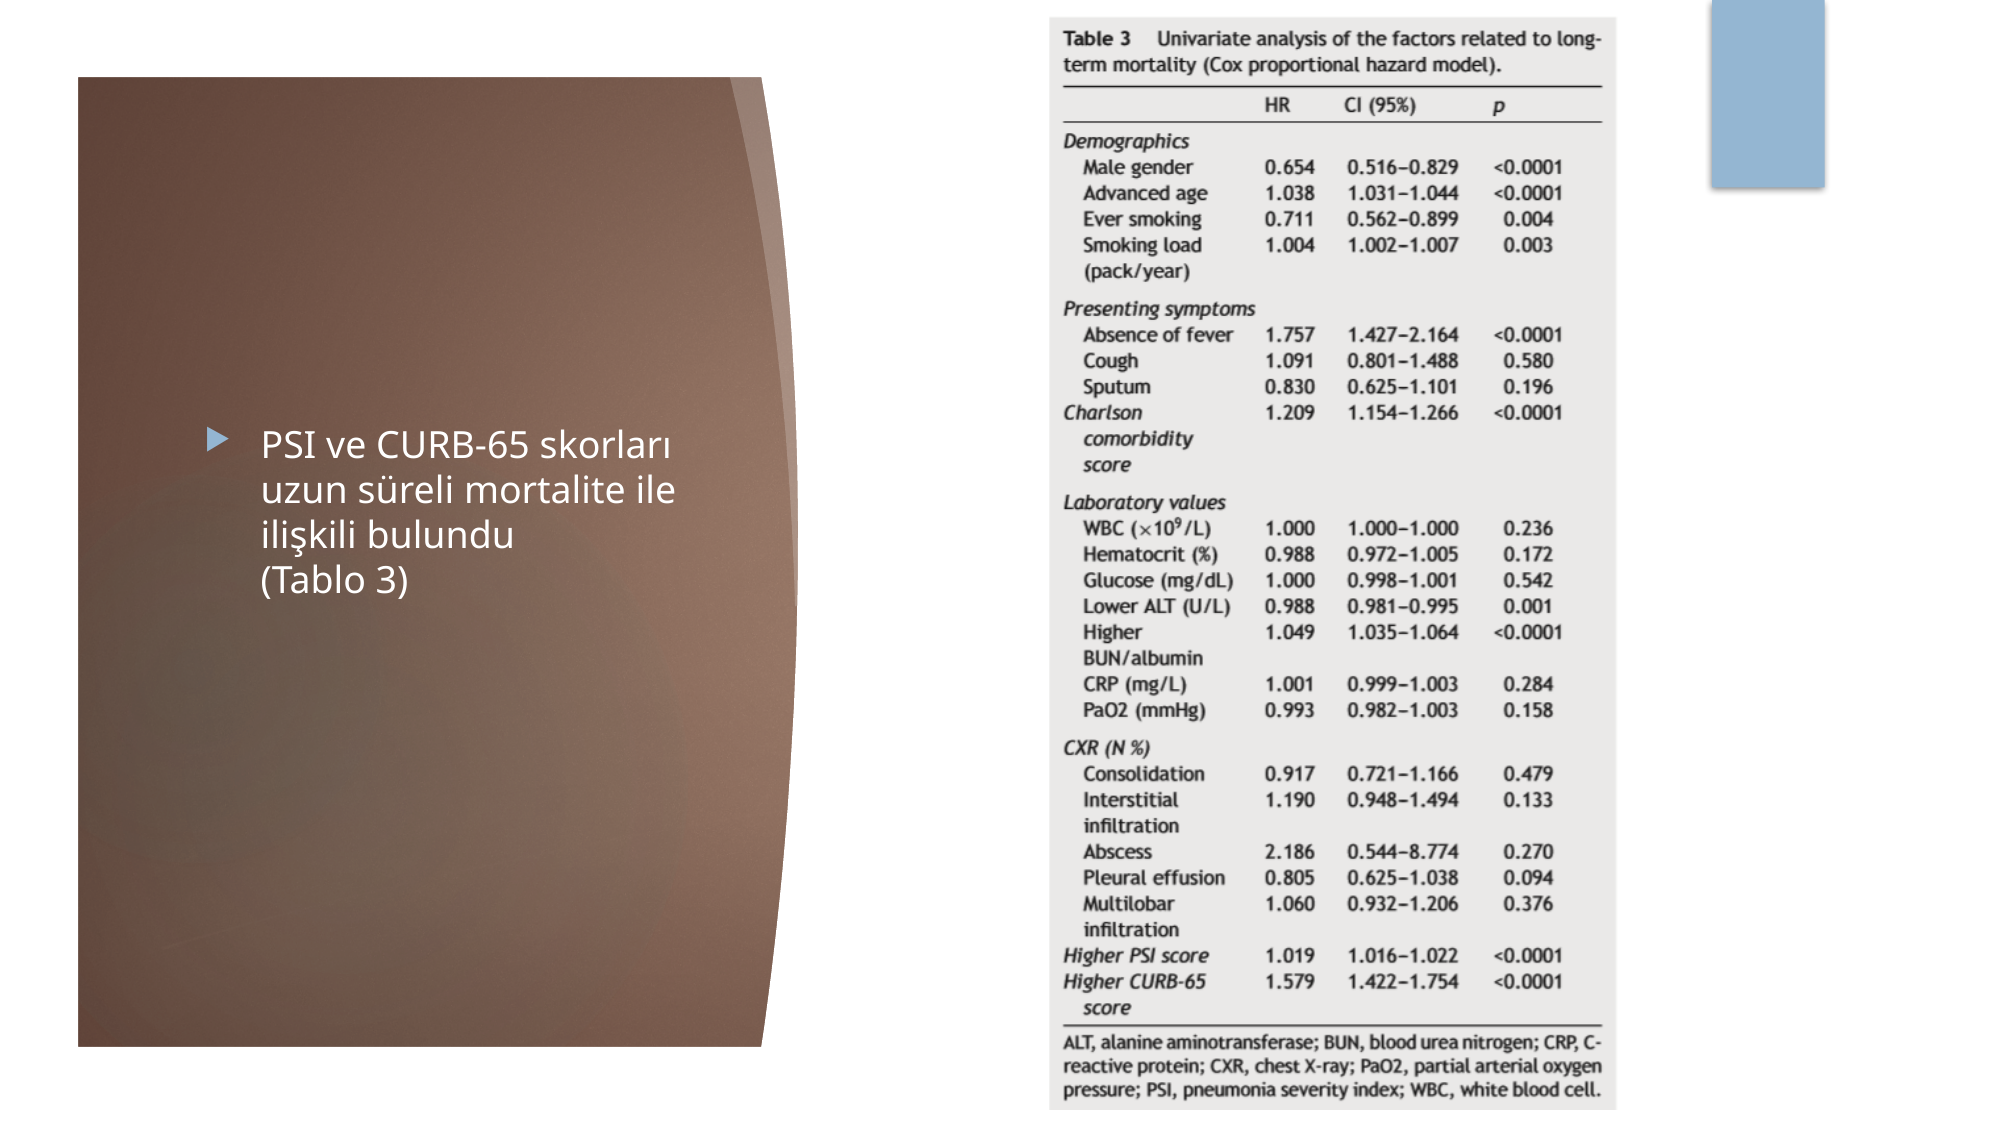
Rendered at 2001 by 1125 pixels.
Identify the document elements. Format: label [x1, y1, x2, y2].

text_box [0, 0, 2000, 1125]
picture [1049, 15, 1619, 1110]
